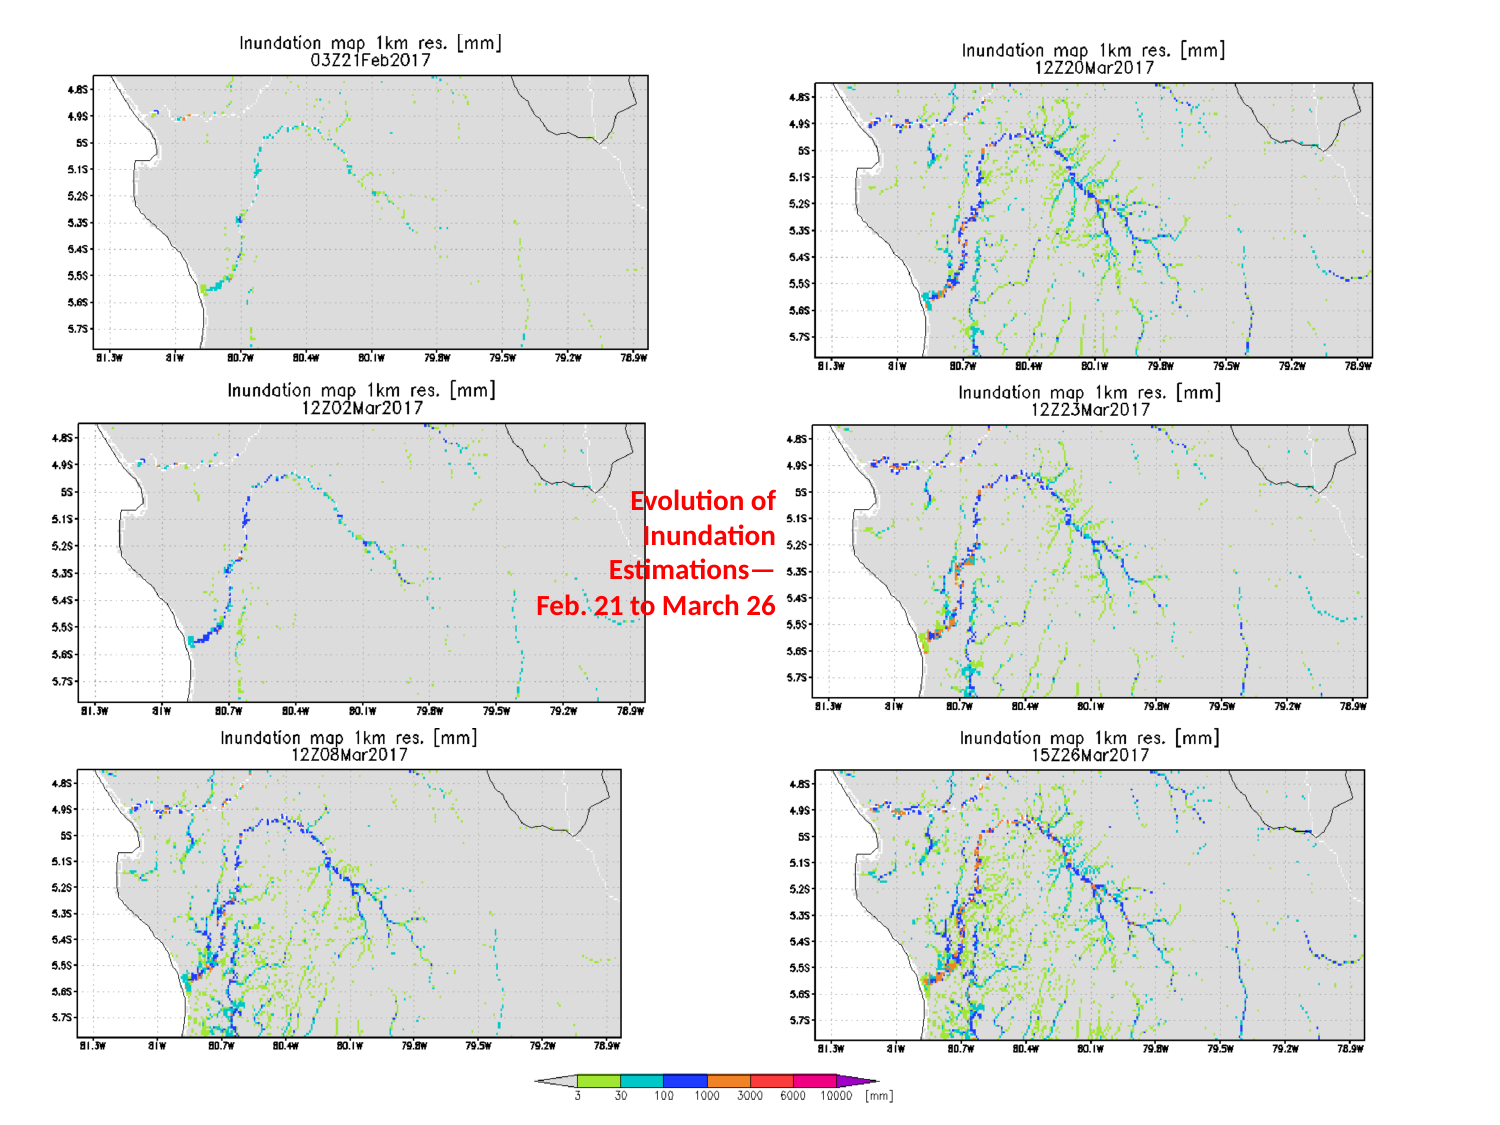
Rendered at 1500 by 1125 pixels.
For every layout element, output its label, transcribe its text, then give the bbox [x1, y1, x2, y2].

text_box Evolution of Inundation Estimations— Feb. 21 to March 26 [661, 473, 770, 629]
picture [38, 34, 1382, 1110]
